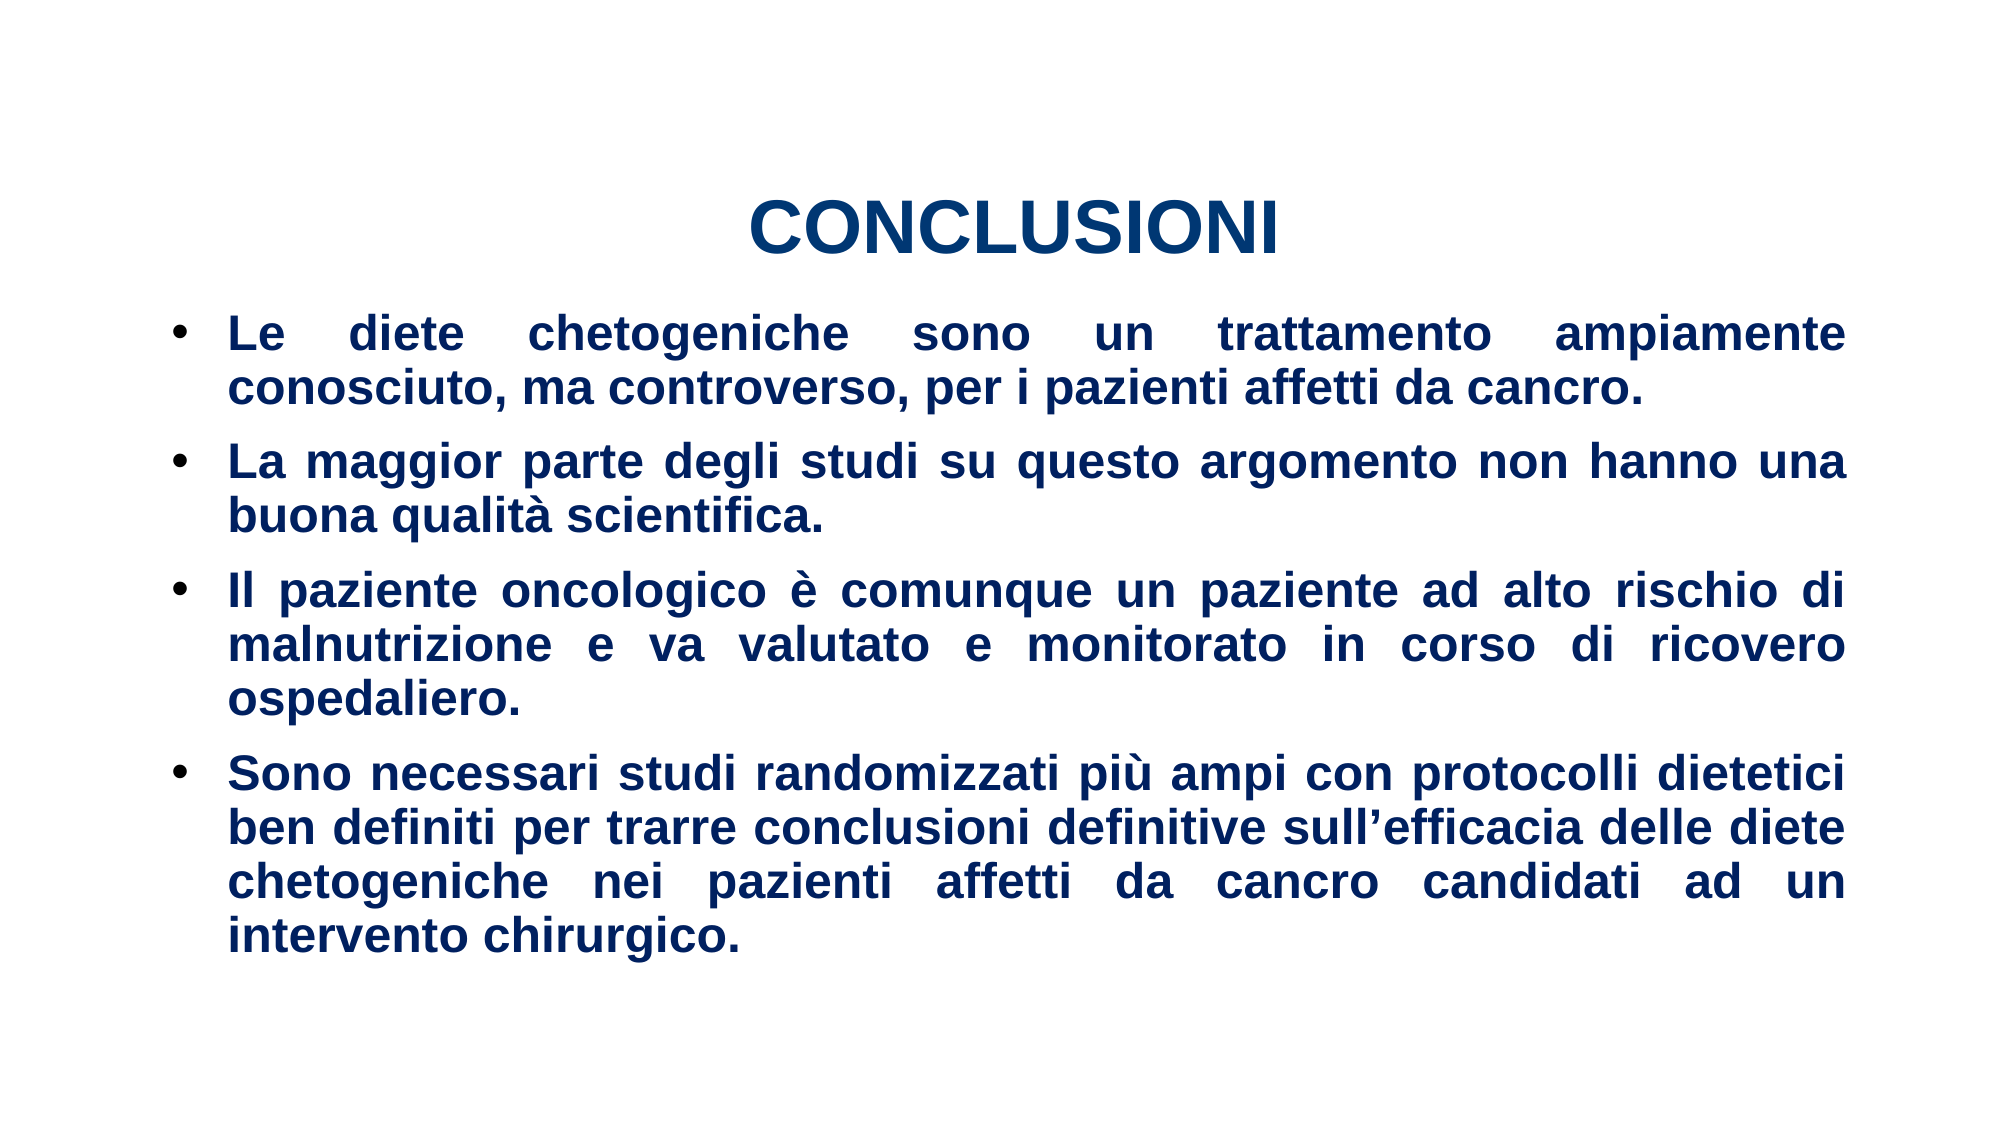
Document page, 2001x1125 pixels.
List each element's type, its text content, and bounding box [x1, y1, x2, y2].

title CONCLUSIONI [167, 179, 1863, 278]
list Le diete chetogeniche sono un trattamento ampiamente conosciuto, ma controverso, per i pazienti affetti da cancro. La maggior parte degli studi su questo argomento non hanno una buona qualità scientifica. Il paziente oncologico è comunque un paziente ad alto rischio di malnutrizione e va valutato e monitorato in corso di ricovero ospedaliero. Sono necessari studi randomizzati più ampi con protocolli dietetici ben definiti per trarre conclusioni definitive sull’efficacia delle diete chetogeniche nei pazienti affetti da cancro candidati ad un intervento chirurgico. [137, 299, 1863, 1014]
